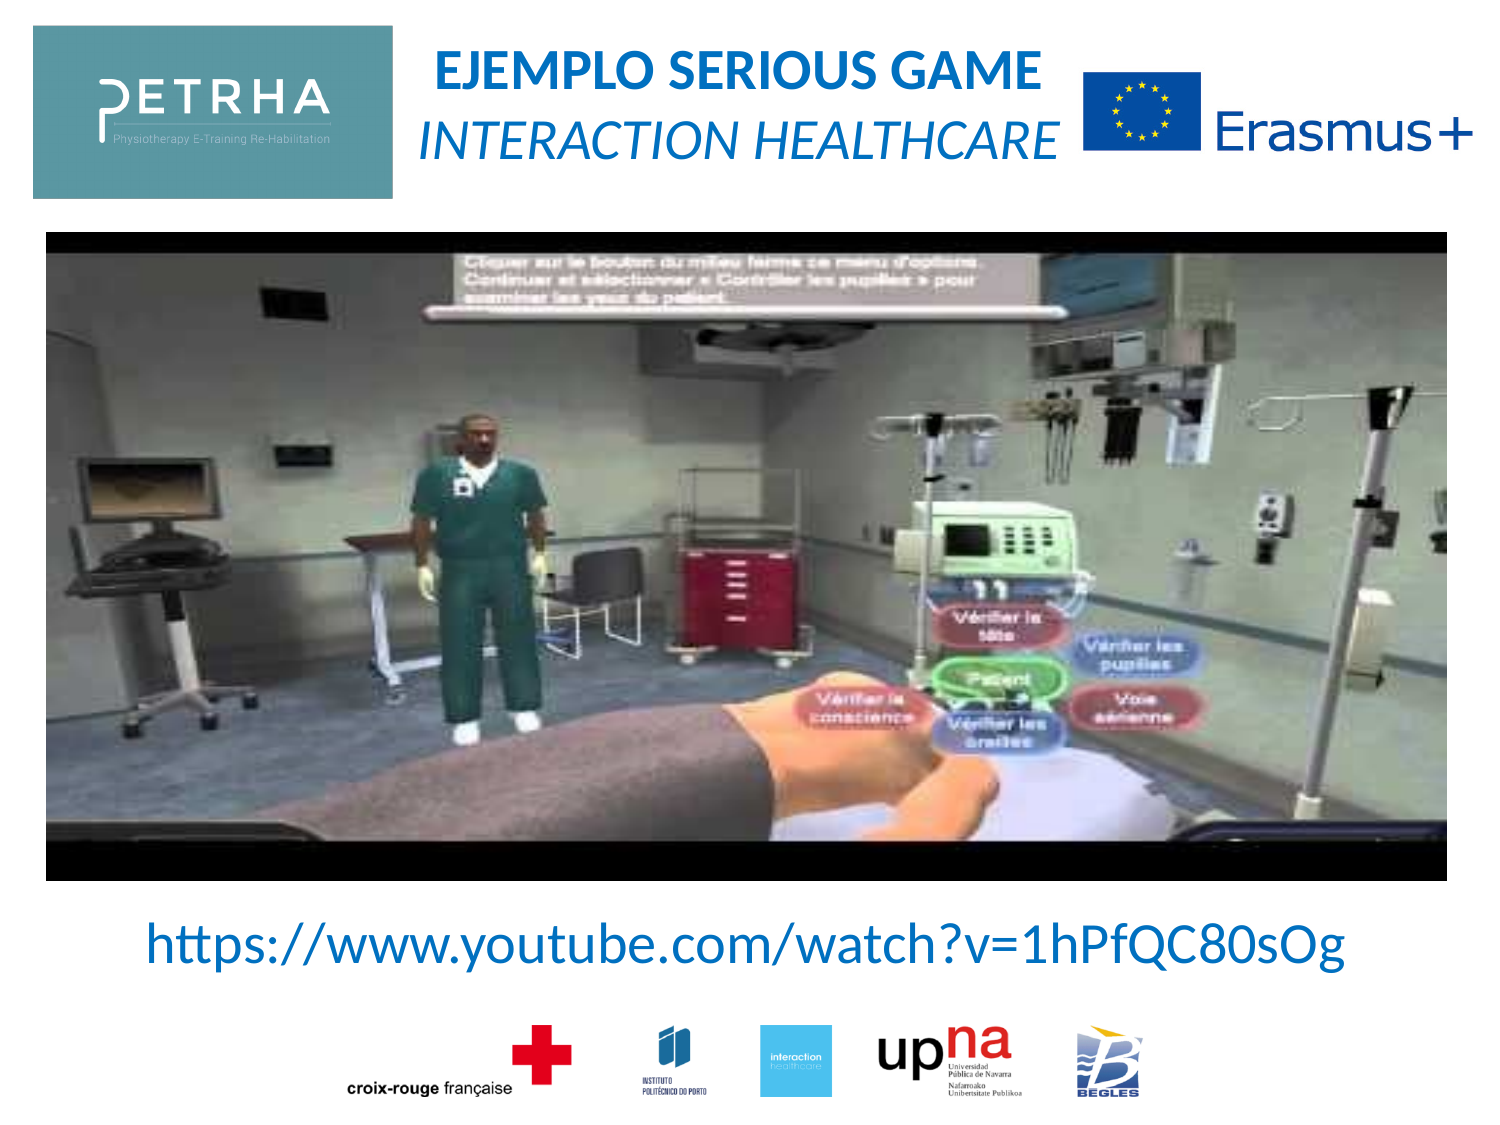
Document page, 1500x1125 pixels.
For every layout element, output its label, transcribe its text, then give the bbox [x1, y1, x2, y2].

picture [1081, 49, 1495, 173]
text_box https://www.youtube.com/watch?v=1hPfQC80sOg [45, 889, 1447, 999]
picture [29, 19, 397, 207]
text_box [44, 231, 1448, 882]
text_box EJEMPLO SERIOUS GAME INTERACTION HEALTHCARE [396, 7, 1081, 195]
picture [327, 1025, 1164, 1097]
